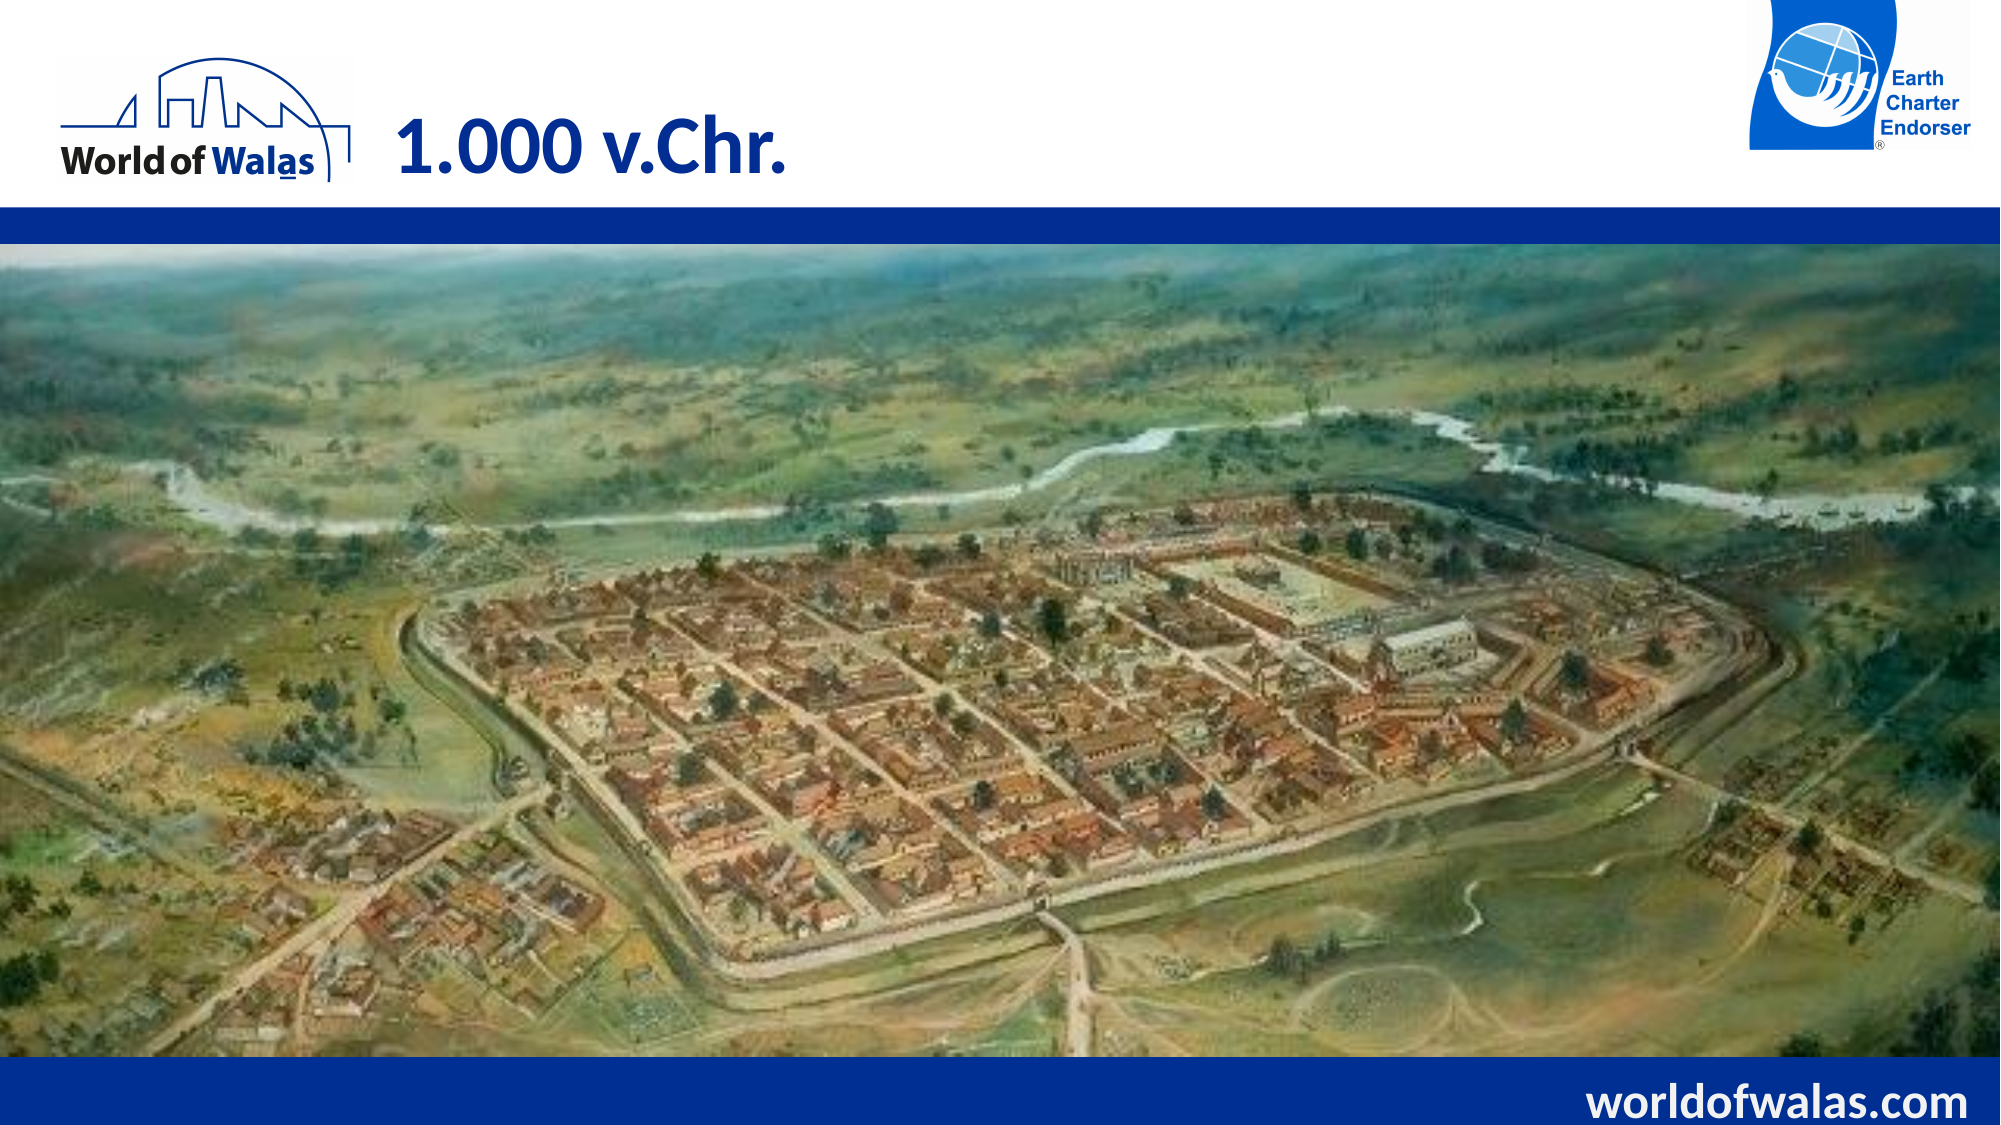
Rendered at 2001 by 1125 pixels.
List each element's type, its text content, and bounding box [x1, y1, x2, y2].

picture [56, 55, 355, 185]
picture [0, 244, 2000, 1057]
picture [1747, 0, 1971, 150]
list 1.000 v.Chr. [377, 94, 1765, 224]
